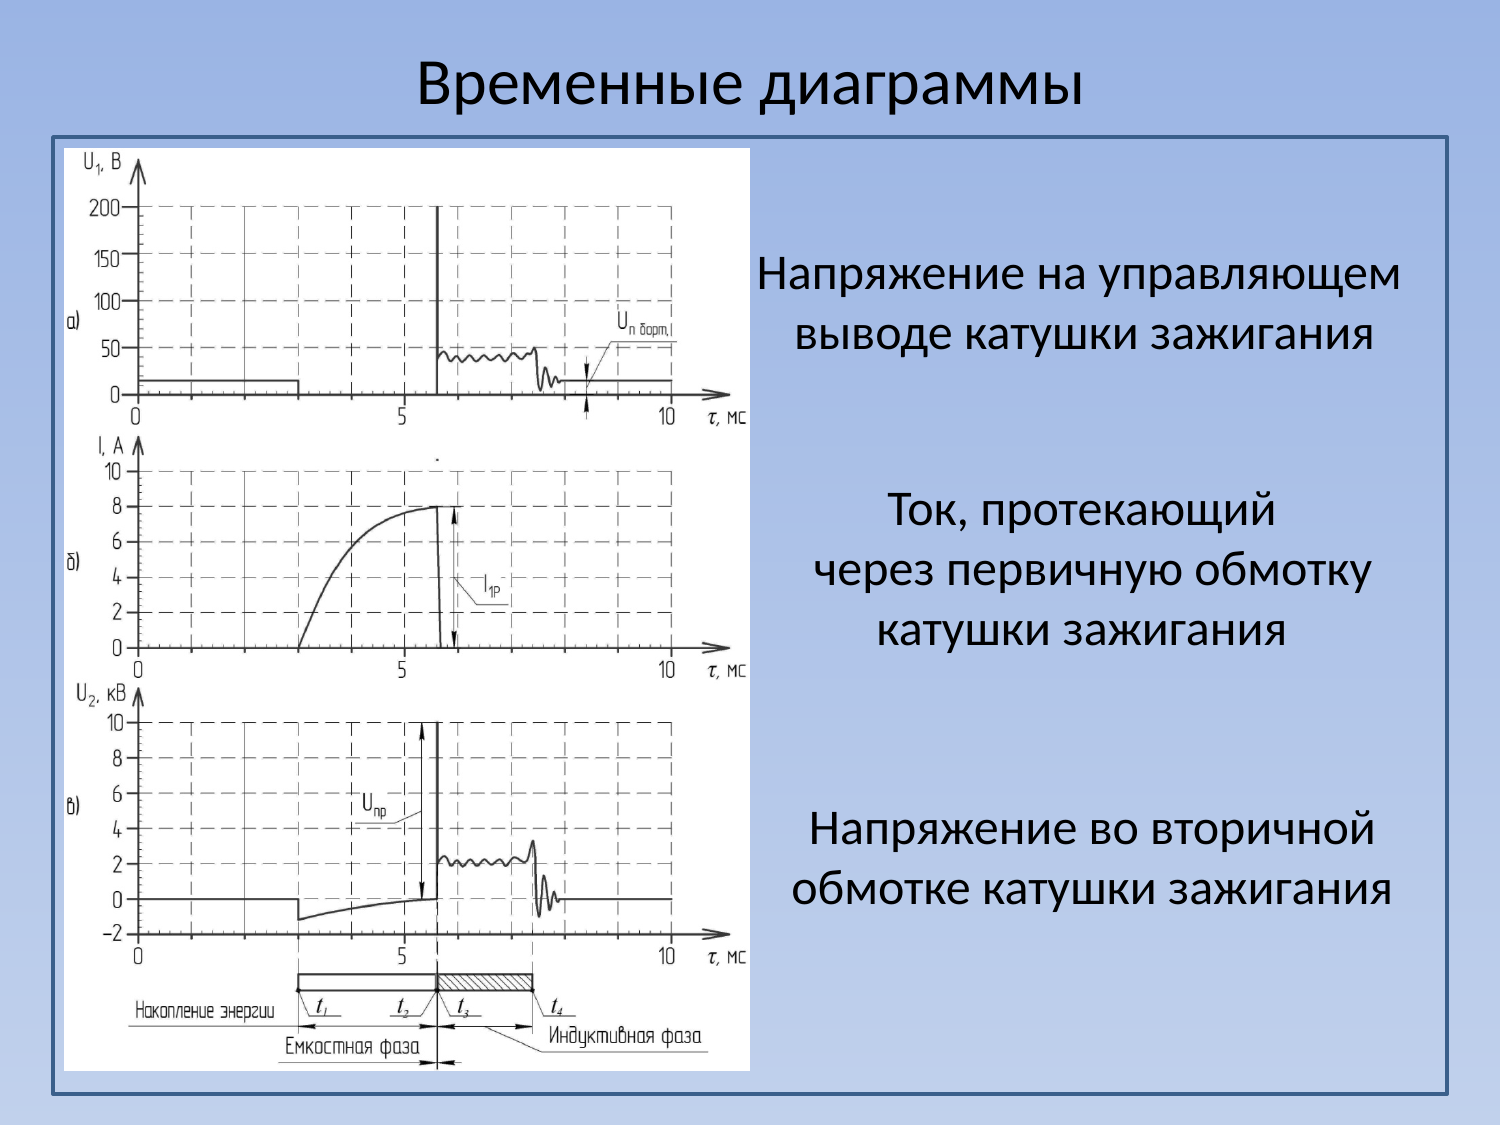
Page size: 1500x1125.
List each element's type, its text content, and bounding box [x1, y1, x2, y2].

text_box Напряжение во вторичной обмотке катушки зажигания [776, 786, 1409, 922]
picture [64, 148, 751, 1071]
text_box Напряжение на управляющем выводе катушки зажигания [755, 231, 1417, 367]
text_box [51, 135, 1449, 1096]
text_box Ток, протекающий через первичную обмотку катушки зажигания [776, 467, 1388, 663]
title Временные диаграммы [76, 30, 1427, 126]
